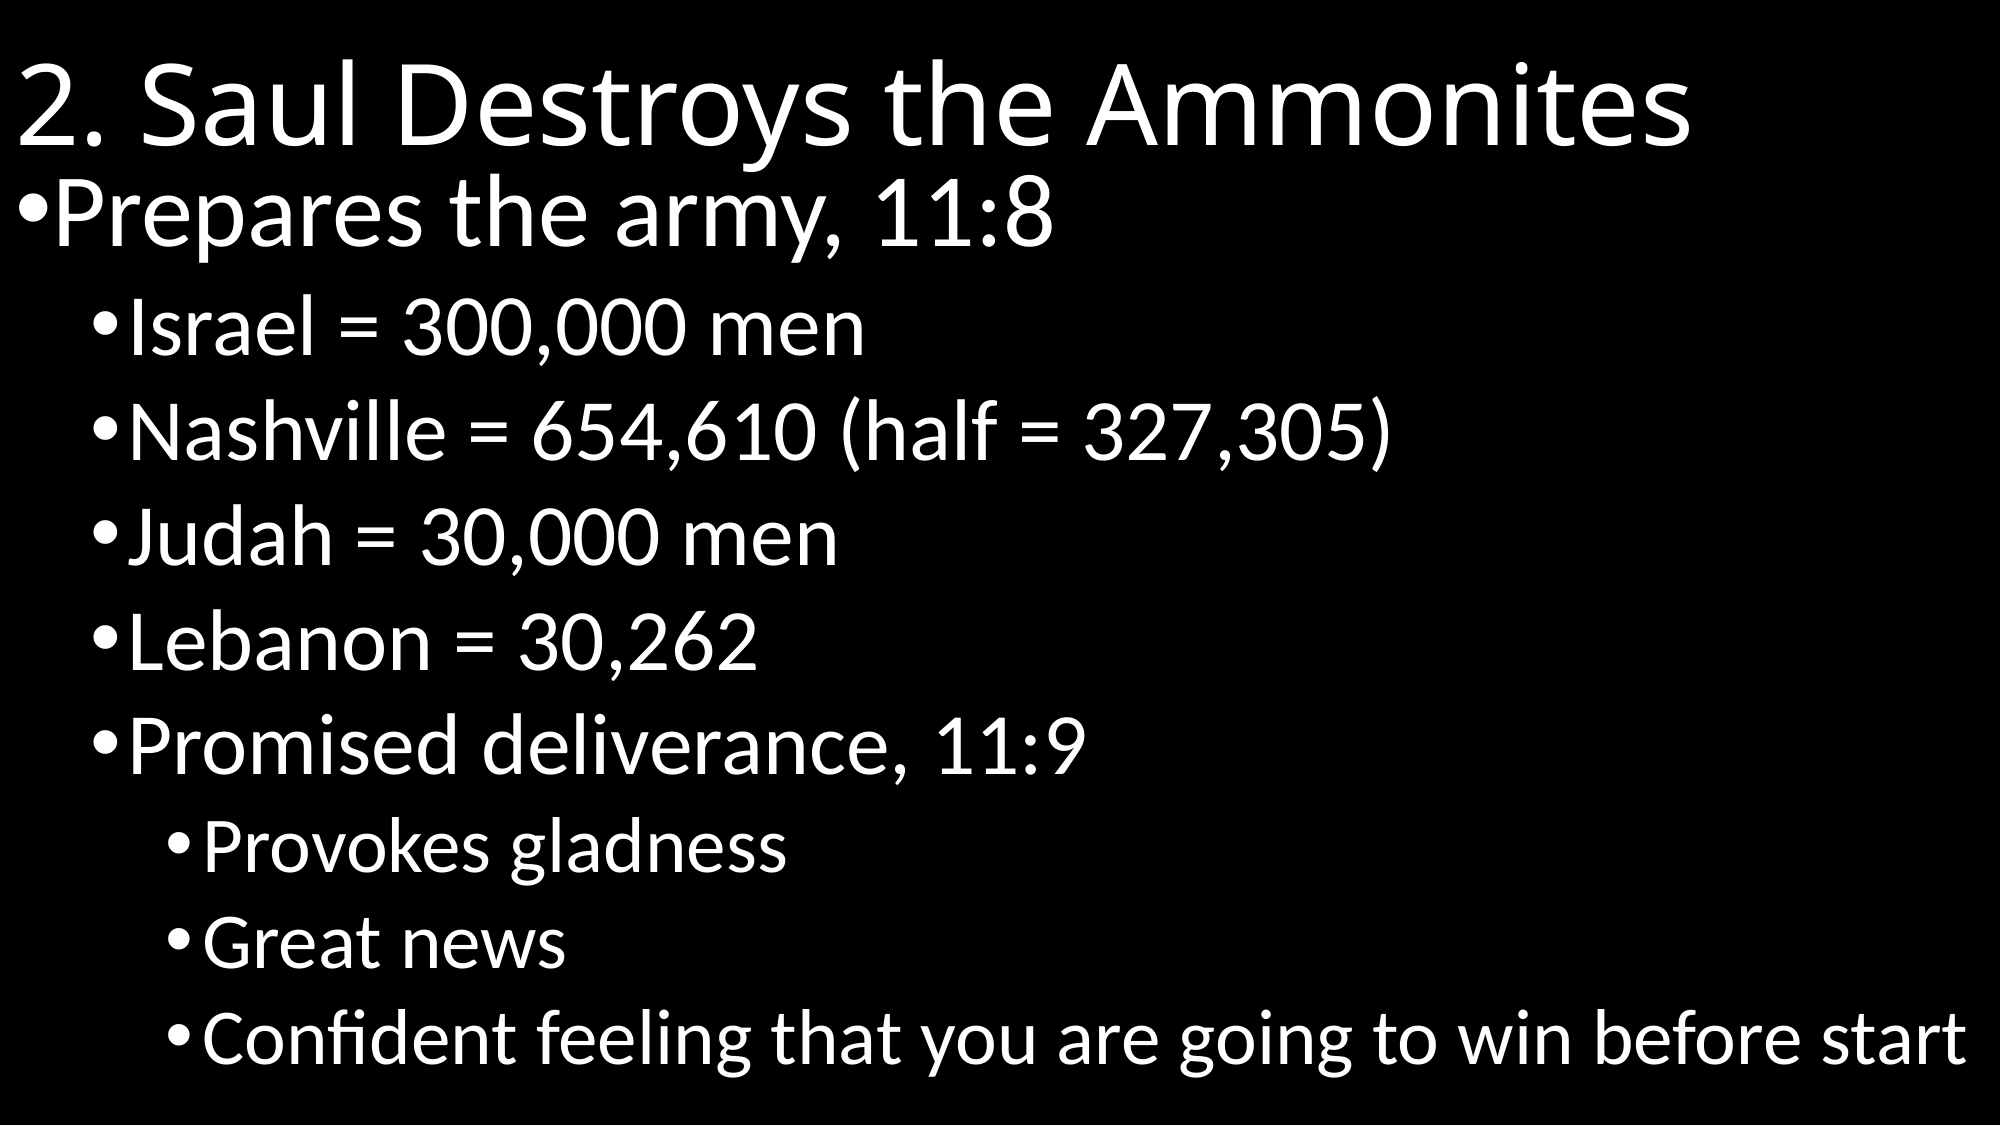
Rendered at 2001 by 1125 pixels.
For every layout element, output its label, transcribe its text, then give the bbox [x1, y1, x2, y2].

title 2. Saul Destroys the Ammonites [0, 0, 2000, 149]
list Prepares the army, 11:8 Israel = 300,000 men Nashville = 654,610 (half = 327,305) Judah = 30,000 men Lebanon = 30,262 Promised deliverance, 11:9 Provokes gladness Great news Confident feeling that you are going to win before start [0, 149, 2000, 1125]
